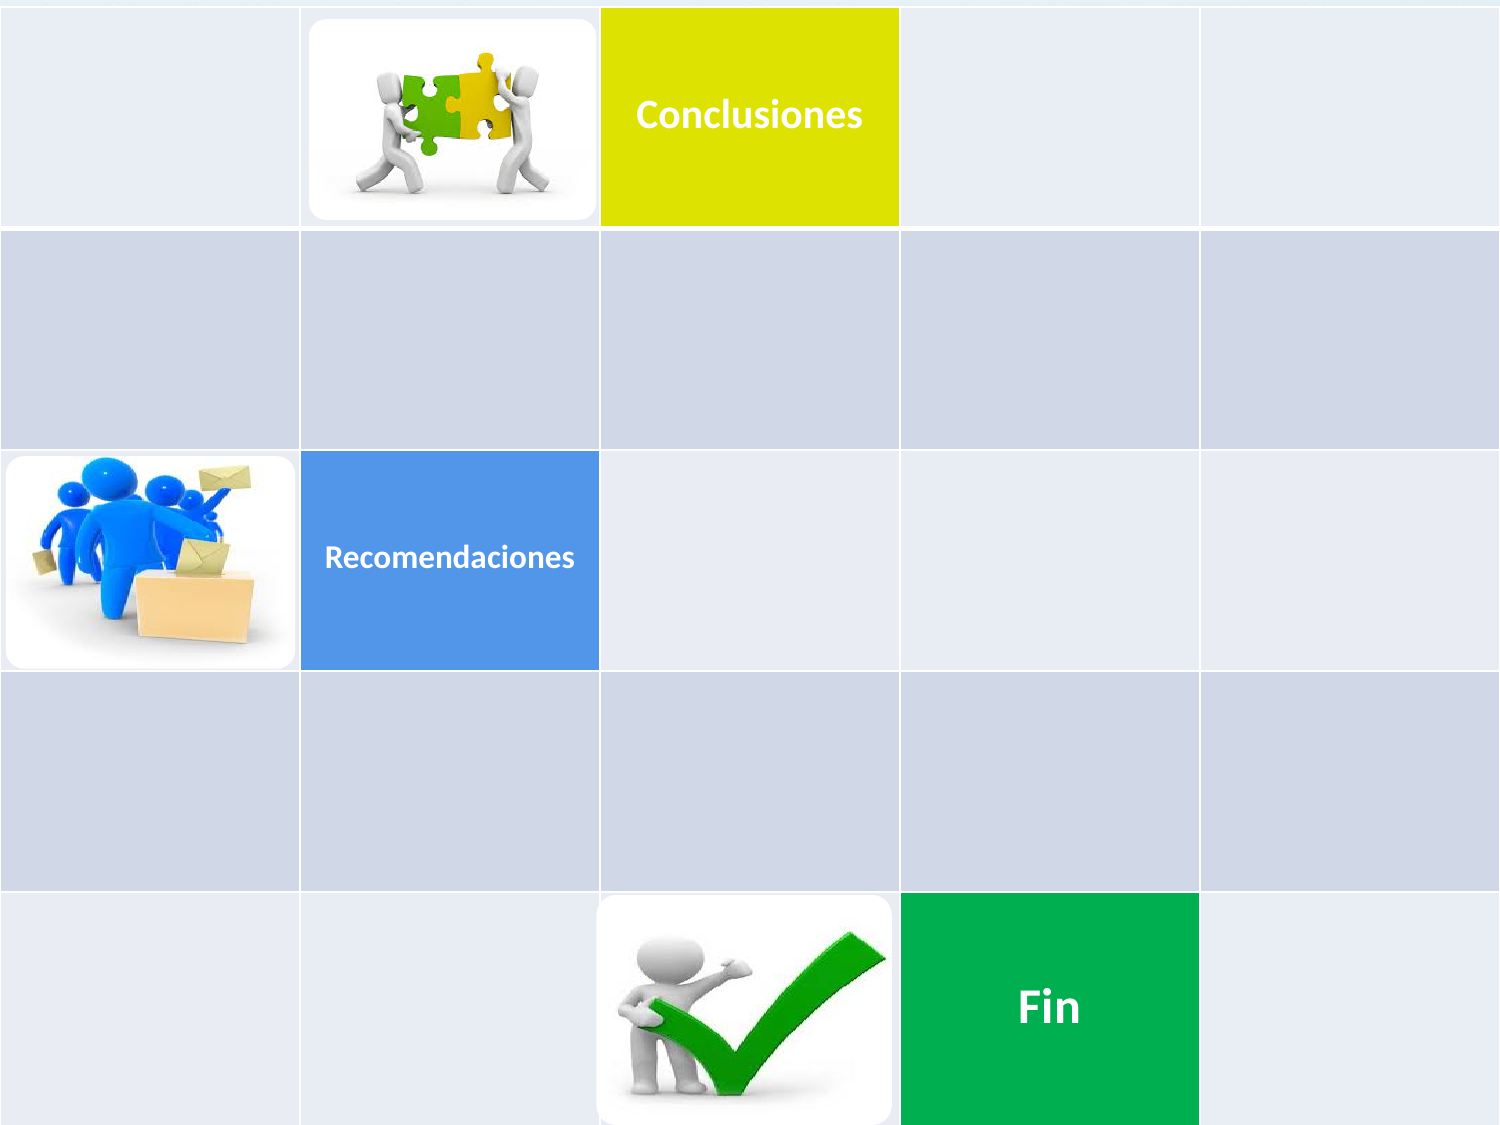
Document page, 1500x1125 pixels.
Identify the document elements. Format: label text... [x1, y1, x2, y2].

table_cell [1201, 672, 1499, 891]
picture [308, 18, 597, 221]
table_cell [301, 231, 599, 449]
picture [596, 894, 892, 1125]
table_cell [601, 672, 899, 891]
table_cell [1201, 451, 1499, 670]
table_cell [601, 231, 899, 449]
table_cell [1201, 231, 1499, 449]
table_cell [301, 893, 598, 1125]
table_cell [891, 893, 899, 1125]
table_cell [901, 231, 1199, 449]
picture [5, 455, 296, 669]
table_header [1, 8, 299, 226]
table_cell [0, 0, 1500, 6]
table_cell Fin [901, 893, 1199, 1125]
table_cell [901, 451, 1199, 670]
table_header [901, 8, 1199, 226]
table_cell [1, 893, 299, 1125]
table_cell [601, 451, 899, 670]
table_cell Recomendaciones [301, 451, 599, 670]
table_cell [901, 672, 1199, 891]
table_cell [301, 672, 599, 891]
table_header [1201, 8, 1499, 226]
table_cell [1, 672, 299, 891]
table_header [301, 8, 599, 226]
table_cell [1, 231, 299, 449]
table_cell [1, 451, 299, 460]
table_cell [1201, 893, 1499, 1125]
table_header Conclusiones [601, 8, 899, 226]
